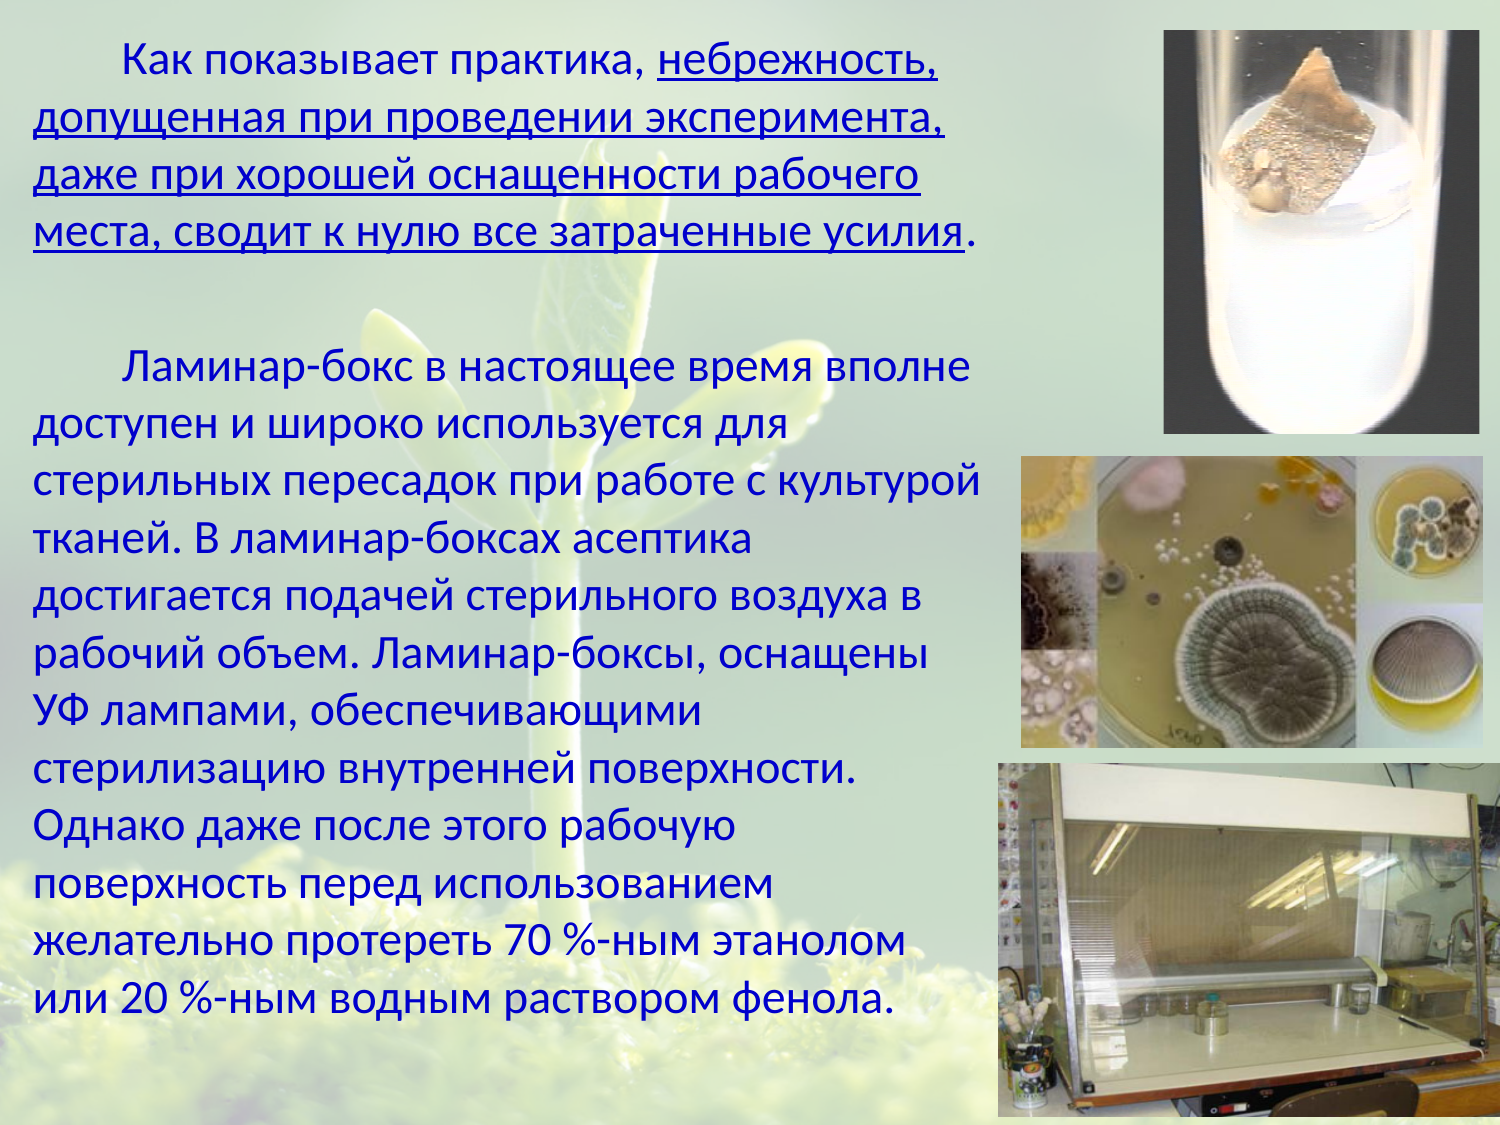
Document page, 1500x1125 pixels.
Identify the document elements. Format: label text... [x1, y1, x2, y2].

list Как показывает практика, небрежность, допущенная при проведении эксперимента, даже при хорошей оснащенности рабочего места, сводит к нулю все затраченные усилия. Ламинар-бокс в настоящее время вполне доступен и широко используется для стерильных пересадок при работе с культурой тканей. В ламинар-боксах асептика достигается подачей стерильного воздуха в рабочий объем. Ламинар-боксы, оснащены УФ лампами, обеспечивающими стерилизацию внутренней поверхности. Однако даже после этого рабочую поверхность перед использованием желательно протереть 70 %-ным этанолом или 20 %-ным водным раствором фенола. [17, 19, 999, 1083]
picture [1163, 30, 1480, 435]
picture [1021, 455, 1483, 748]
picture [997, 762, 1500, 1117]
